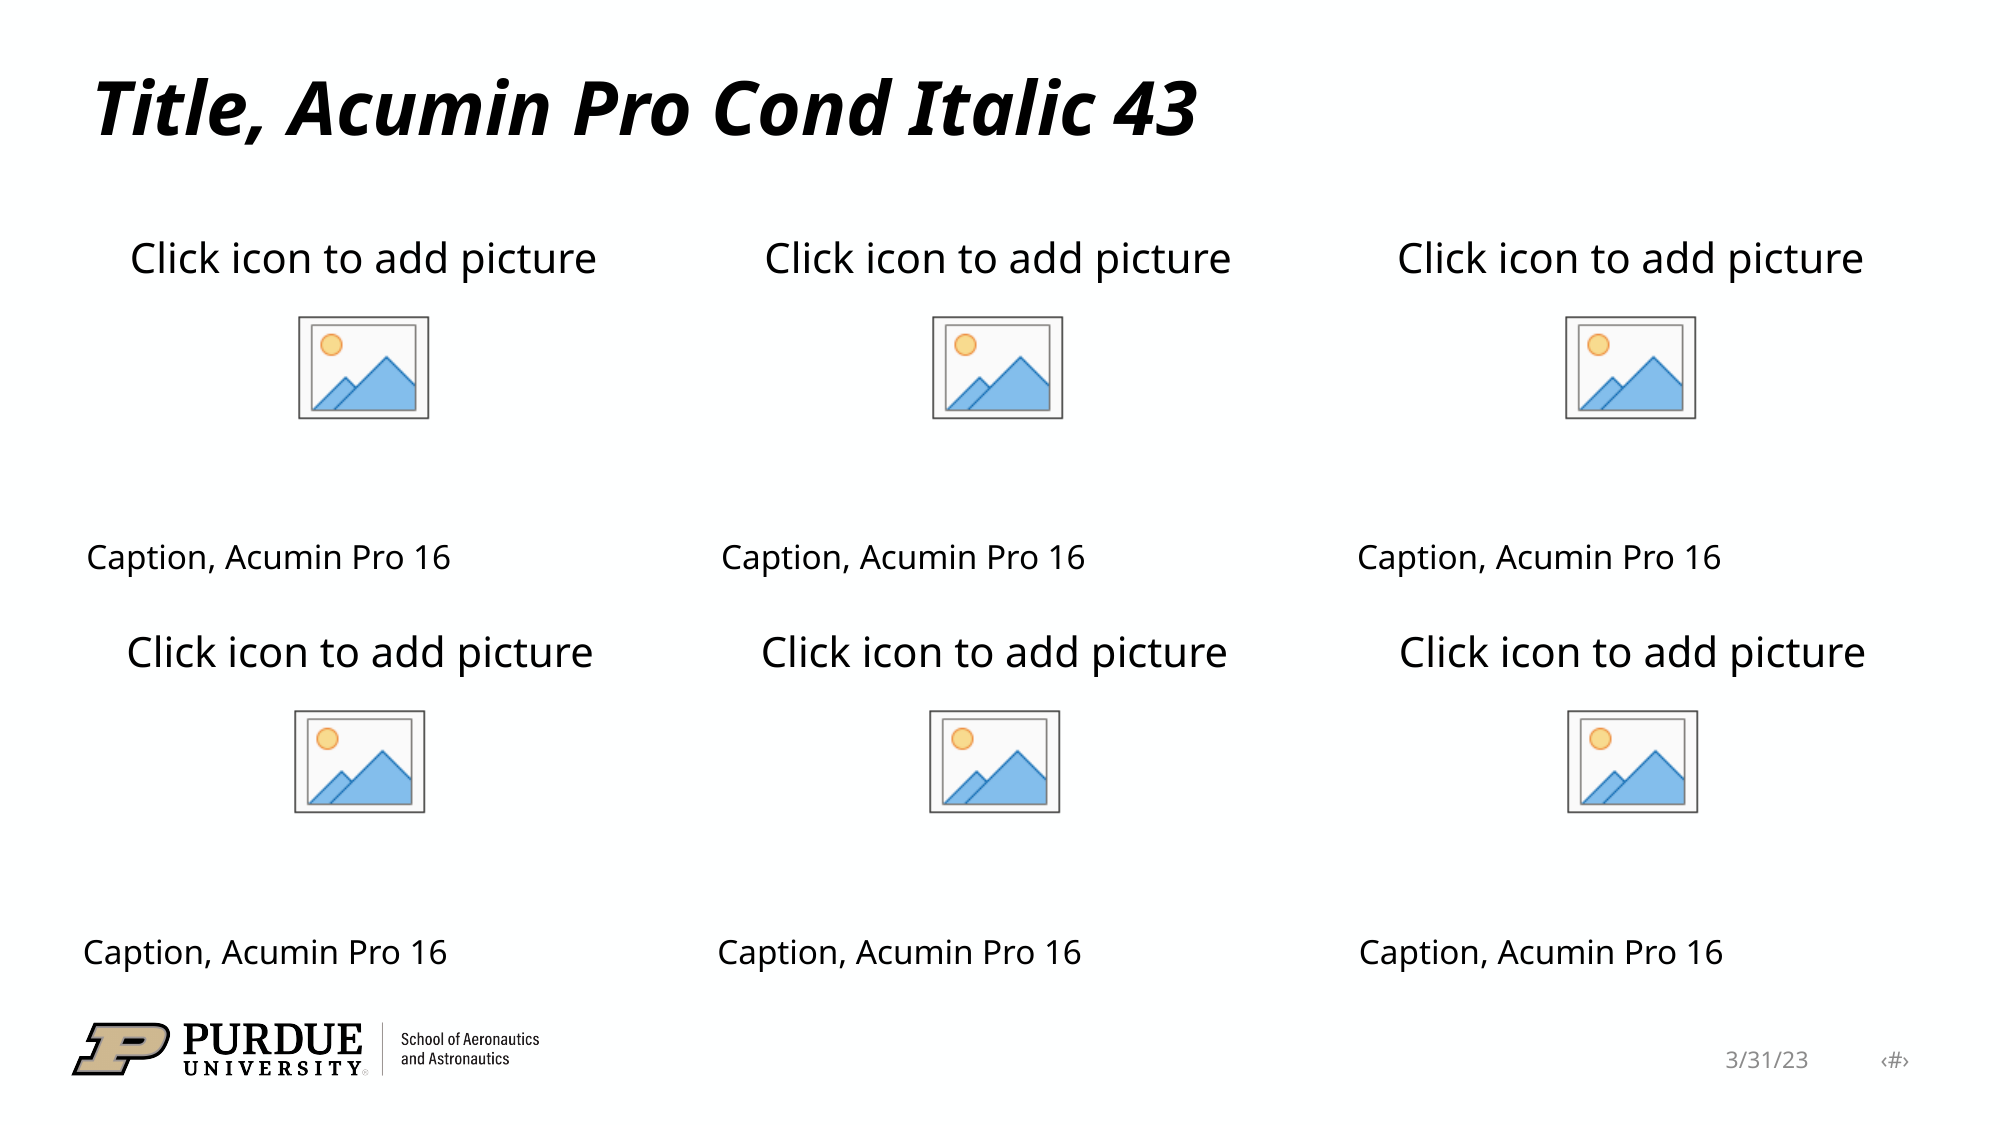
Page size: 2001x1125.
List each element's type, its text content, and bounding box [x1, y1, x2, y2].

picture [71, 618, 649, 906]
list Caption, Acumin Pro 16 [1343, 927, 1925, 988]
list Caption, Acumin Pro 16 [1342, 533, 1924, 594]
picture [71, 1020, 624, 1079]
footer 3/31/23 ‹#› [1631, 1032, 1925, 1086]
list Caption, Acumin Pro 16 [67, 927, 649, 988]
list Caption, Acumin Pro 16 [705, 533, 1287, 594]
list Caption, Acumin Pro 16 [71, 533, 653, 594]
picture [709, 224, 1287, 512]
picture [1342, 224, 1920, 512]
picture [1343, 618, 1922, 906]
list Caption, Acumin Pro 16 [702, 927, 1284, 988]
picture [74, 224, 653, 512]
title Title, Acumin Pro Cond Italic 43 [76, 63, 1925, 160]
picture [705, 618, 1284, 906]
